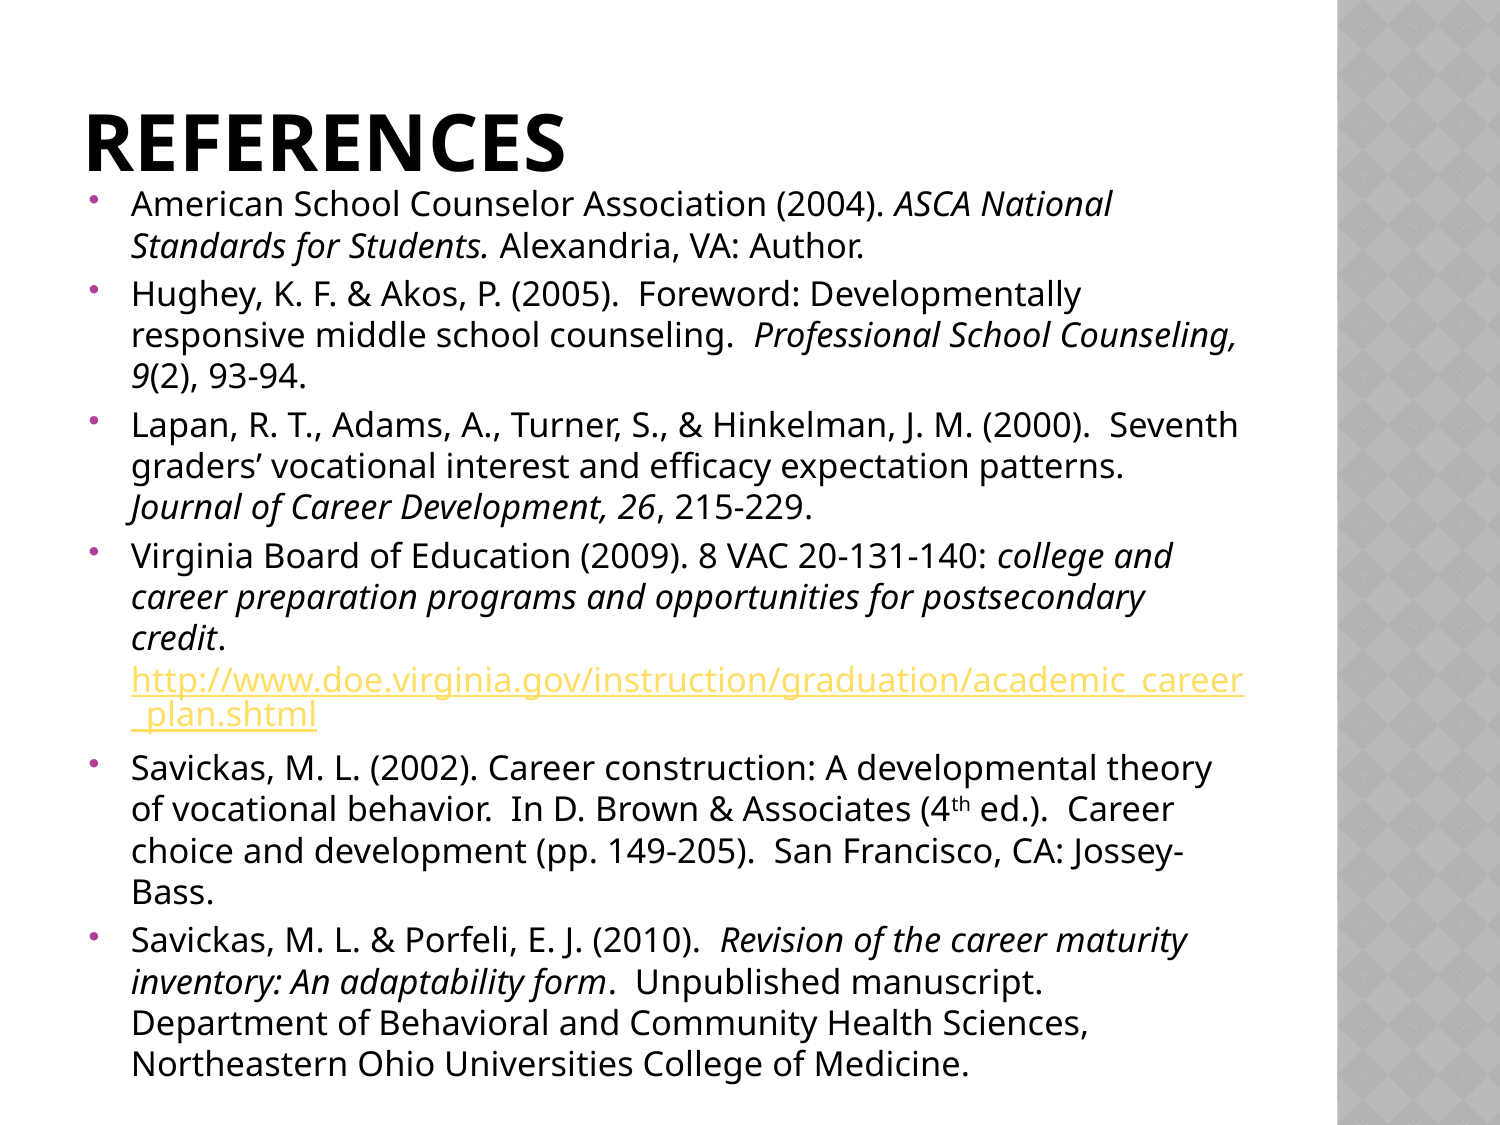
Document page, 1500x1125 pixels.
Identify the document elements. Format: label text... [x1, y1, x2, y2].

list American School Counselor Association (2004). ASCA National Standards for Students. Alexandria, VA: Author. Hughey, K. F. & Akos, P. (2005). Foreword: Developmentally responsive middle school counseling. Professional School Counseling, 9(2), 93-94. Lapan, R. T., Adams, A., Turner, S., & Hinkelman, J. M. (2000). Seventh graders’ vocational interest and efficacy expectation patterns. Journal of Career Development, 26, 215-229. Virginia Board of Education (2009). 8 VAC 20-131-140: college and career preparation programs and opportunities for postsecondary credit. http://www.doe.virginia.gov/instruction/graduation/academic_career_plan.shtml Savickas, M. L. (2002). Career construction: A developmental theory of vocational behavior. In D. Brown & Associates (4th ed.). Career choice and development (pp. 149-205). San Francisco, CA: Jossey-Bass. Savickas, M. L. & Porfeli, E. J. (2010). Revision of the career maturity inventory: An adaptability form. Unpublished manuscript. Department of Behavioral and Community Health Sciences, Northeastern Ohio Universities College of Medicine. [75, 174, 1263, 1059]
title References [75, 52, 1263, 174]
